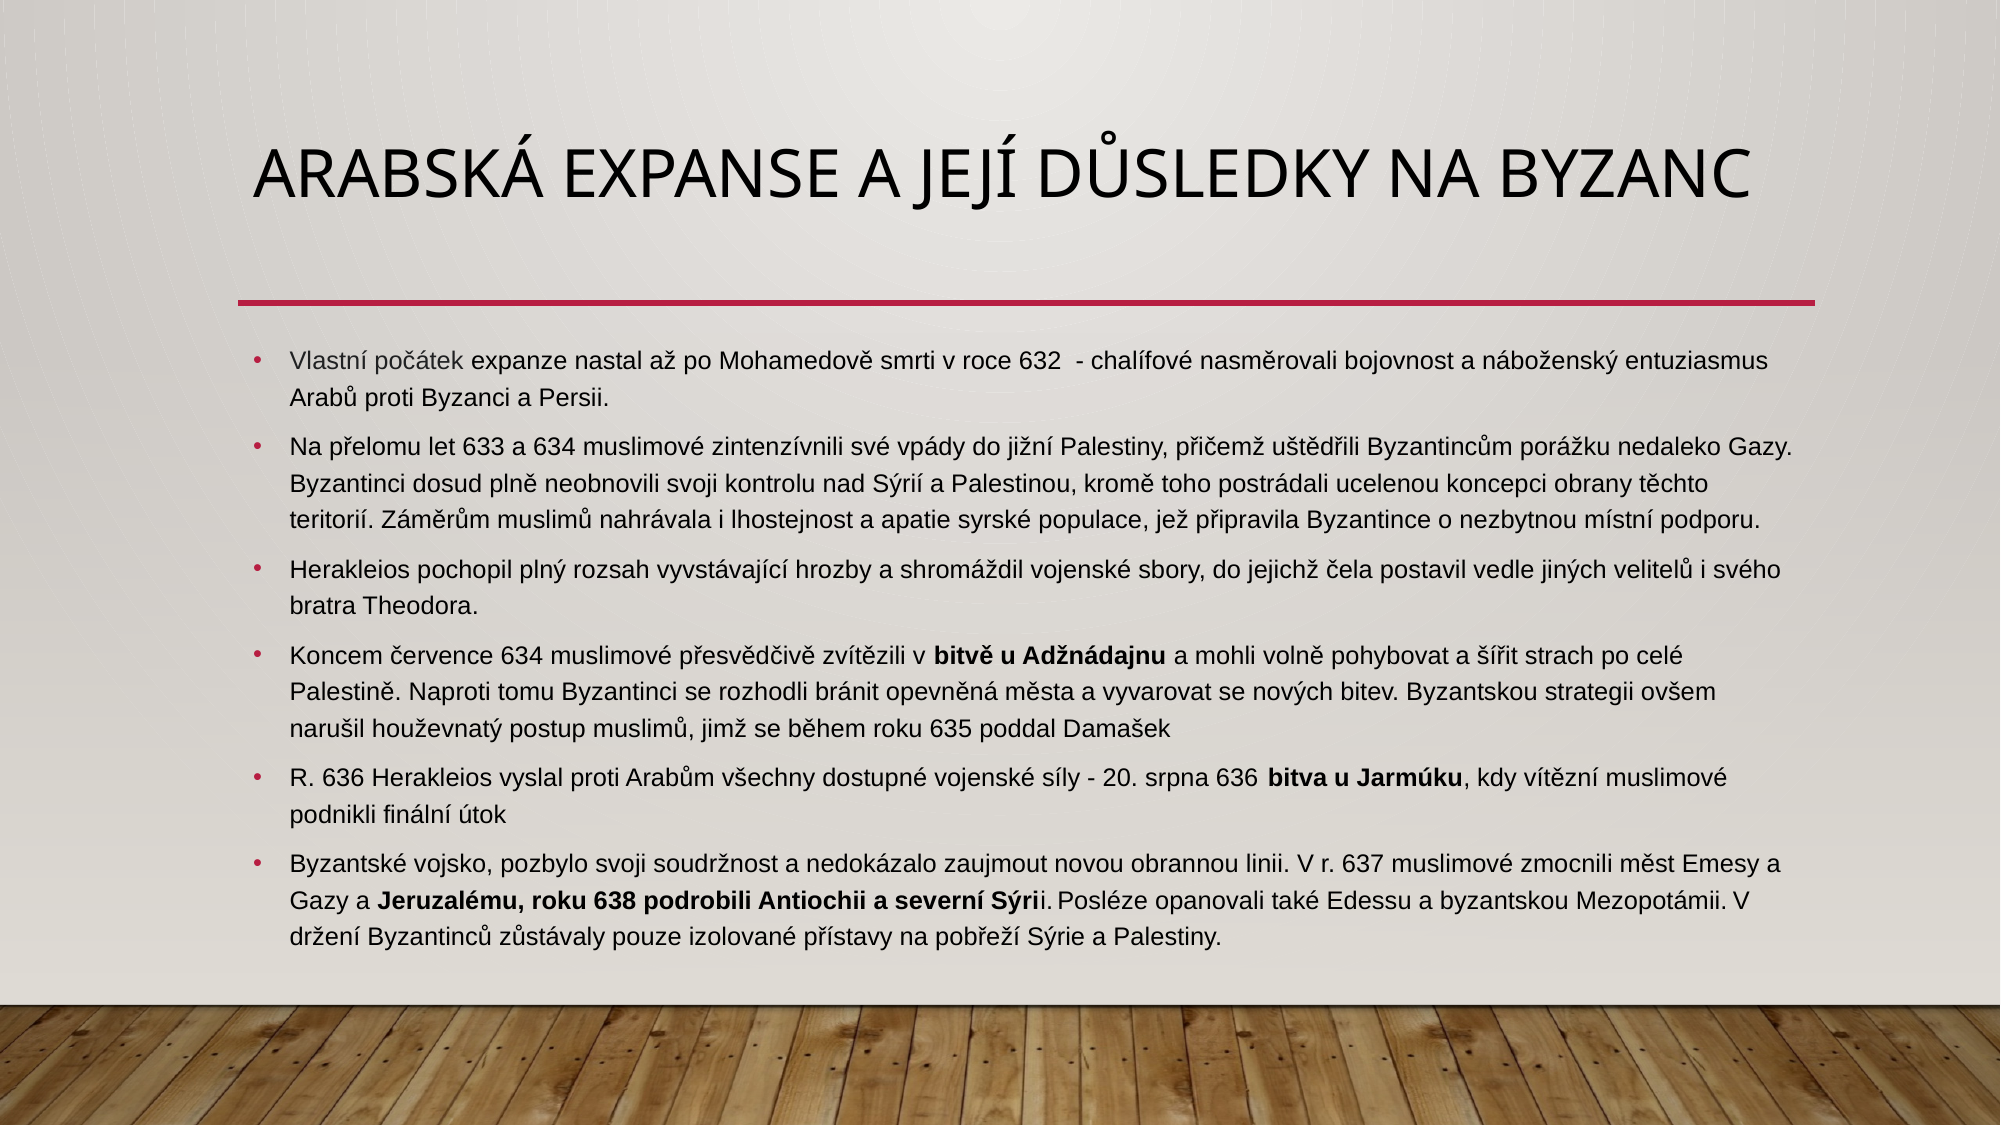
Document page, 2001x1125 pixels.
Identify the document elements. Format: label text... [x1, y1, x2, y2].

picture [0, 1005, 2000, 1125]
list Vlastní počátek expanze nastal až po Mohamedově smrti v roce 632 - chalífové nasměrovali bojovnost a náboženský entuziasmus Arabů proti Byzanci a Persii. Na přelomu let 633 a 634 muslimové zintenzívnili své vpády do jižní Palestiny, přičemž uštědřili Byzantincům porážku nedaleko Gazy. Byzantinci dosud plně neobnovili svoji kontrolu nad Sýrií a Palestinou, kromě toho postrádali ucelenou koncepci obrany těchto teritorií. Záměrům muslimů nahrávala i lhostejnost a apatie syrské populace, jež připravila Byzantince o nezbytnou místní podporu. Herakleios pochopil plný rozsah vyvstávající hrozby a shromáždil vojenské sbory, do jejichž čela postavil vedle jiných velitelů i svého bratra Theodora. Koncem července 634 muslimové přesvědčivě zvítězili v bitvě u Adžnádajnu a mohli volně pohybovat a šířit strach po celé Palestině. Naproti tomu Byzantinci se rozhodli bránit opevněná města a vyvarovat se nových bitev. Byzantskou strategii ovšem narušil houževnatý postup muslimů, jimž se během roku 635 poddal Damašek R. 636 Herakleios vyslal proti Arabům všechny dostupné vojenské síly - 20. srpna 636 bitva u Jarmúku, kdy vítězní muslimové podnikli finální útok Byzantské vojsko, pozbylo svoji soudržnost a nedokázalo zaujmout novou obrannou linii. V r. 637 muslimové zmocnili měst Emesy a Gazy a Jeruzalému, roku 638 podrobili Antiochii a severní Sýrii. Posléze opanovali také Edessu a byzantskou Mezopotámii. V držení Byzantinců zůstávaly pouze izolované přístavy na pobřeží Sýrie a Palestiny. [238, 330, 1814, 993]
title Arabská expanse a její důsledky na byzanc [238, 131, 1814, 305]
